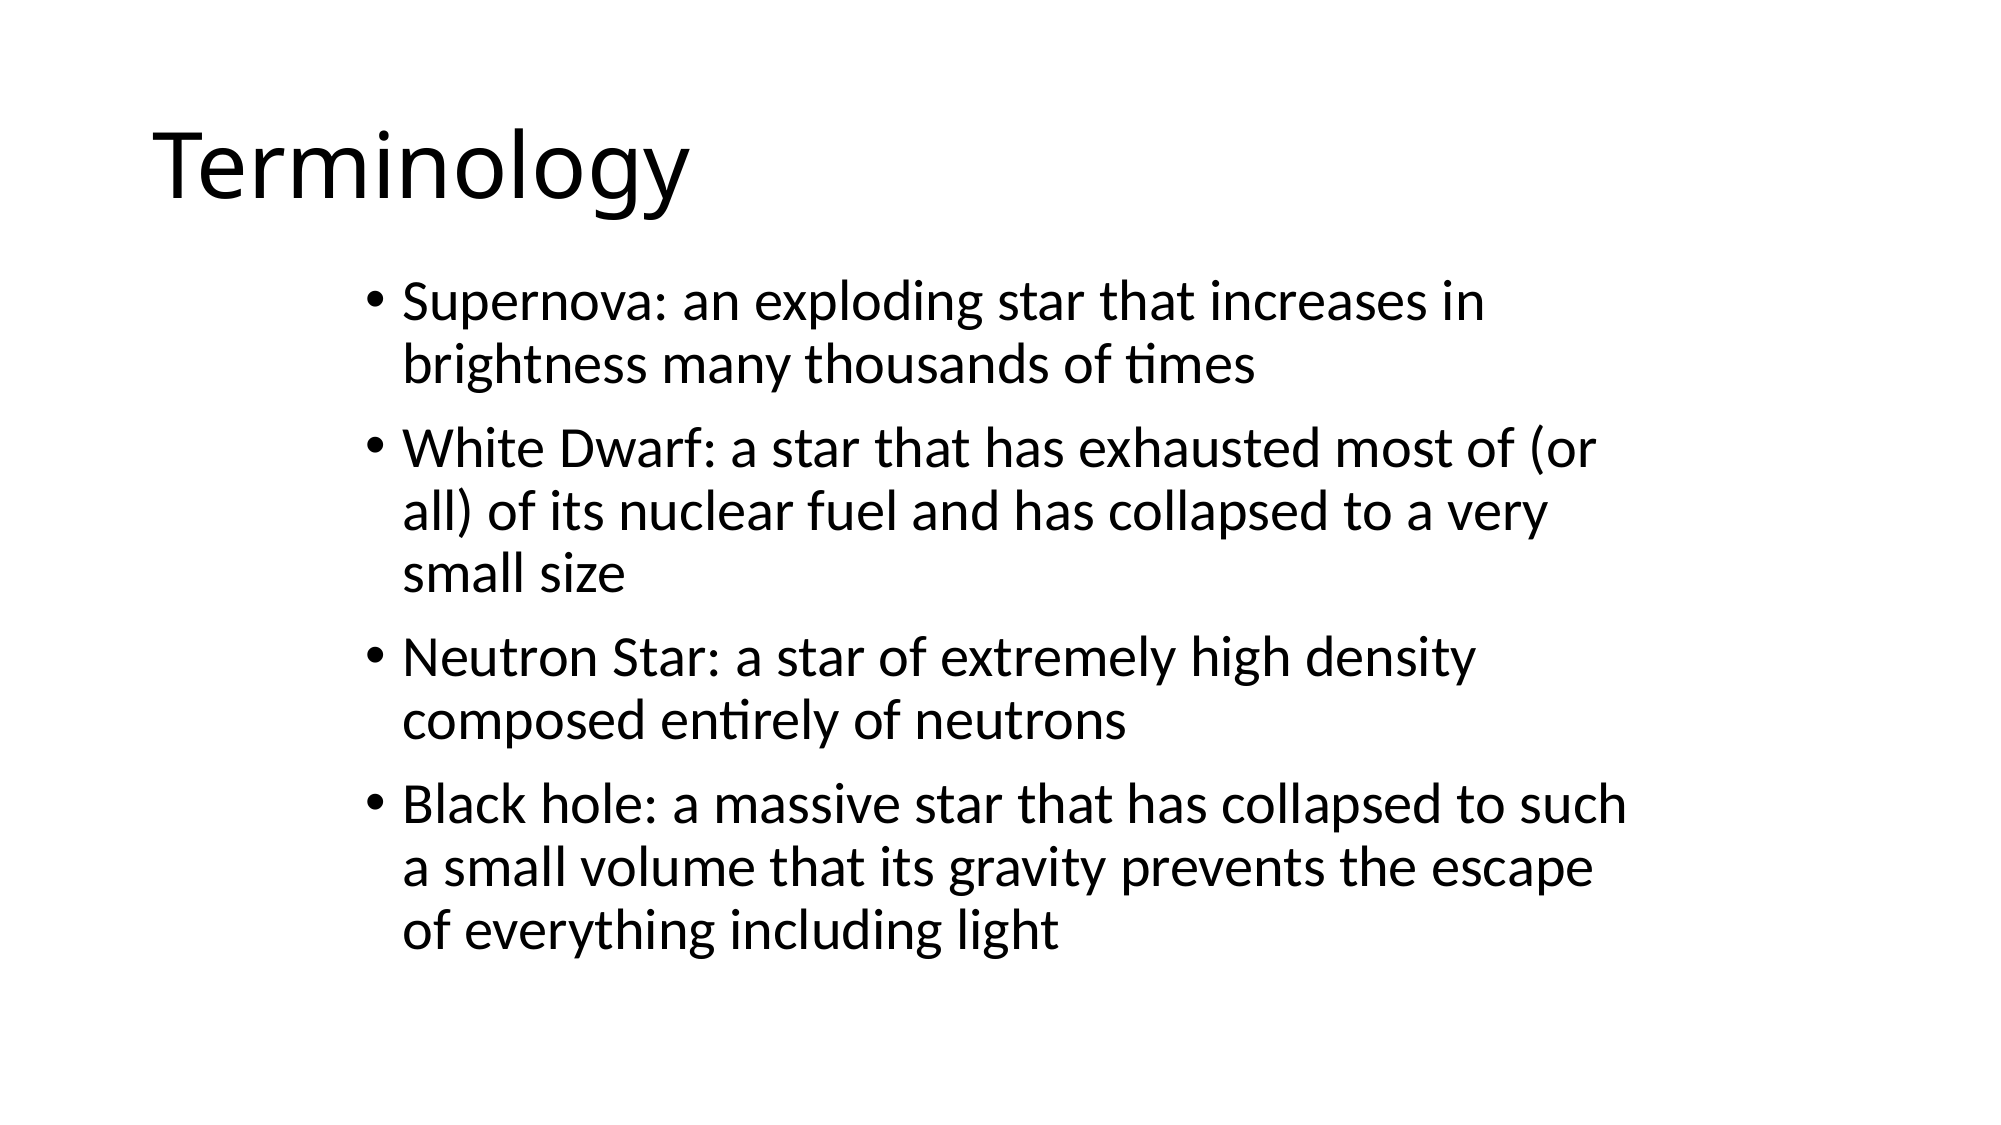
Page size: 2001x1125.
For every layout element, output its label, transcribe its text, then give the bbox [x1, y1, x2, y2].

title Terminology [137, 59, 1863, 278]
list Supernova: an exploding star that increases in brightness many thousands of times White Dwarf: a star that has exhausted most of (or all) of its nuclear fuel and has collapsed to a very small size Neutron Star: a star of extremely high density composed entirely of neutrons Black hole: a massive star that has collapsed to such a small volume that its gravity prevents the escape of everything including light [350, 262, 1650, 938]
